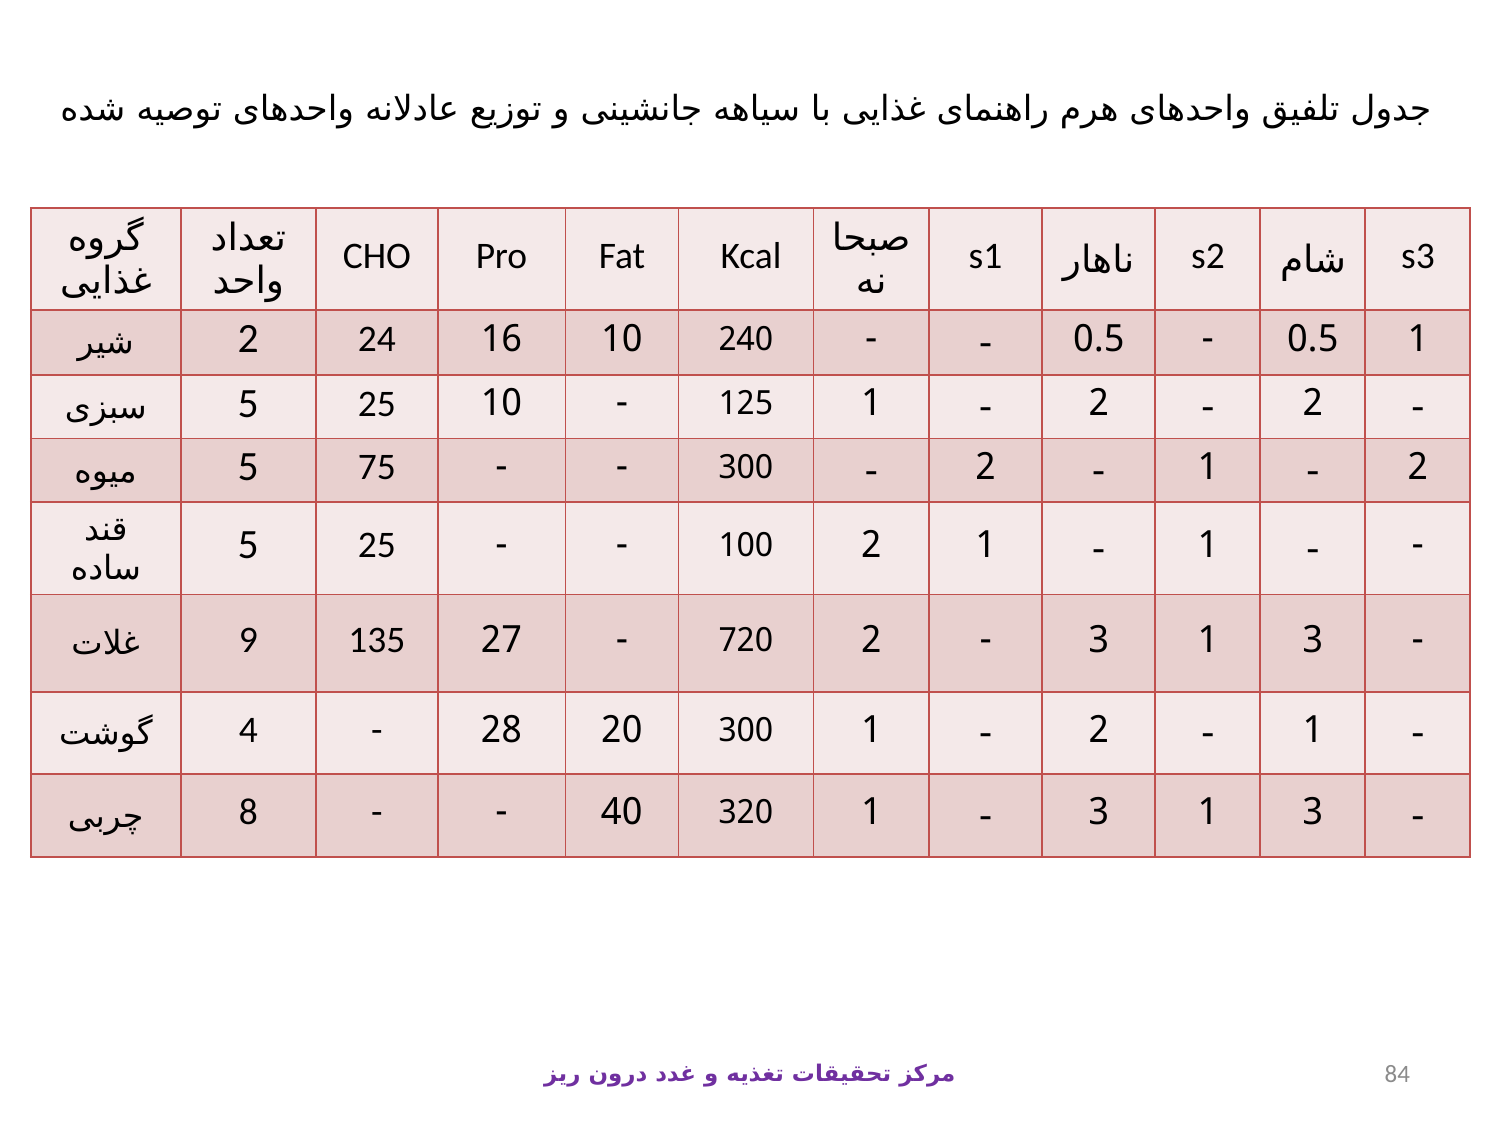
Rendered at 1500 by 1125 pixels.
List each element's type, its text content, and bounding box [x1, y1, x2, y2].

table_header CHO [317, 209, 437, 309]
table_cell 1 [1156, 595, 1259, 691]
table_cell - [1156, 693, 1259, 773]
table_cell - [439, 503, 565, 594]
table_cell 25 [317, 376, 437, 438]
table_cell - [317, 693, 437, 773]
table_cell 300 [679, 693, 813, 773]
table_cell - [1156, 311, 1259, 374]
table_cell 1 [814, 693, 928, 773]
table_cell - [439, 439, 565, 501]
table_header صبحانه [814, 209, 928, 309]
table_header Pro [439, 209, 565, 309]
table_cell 24 [317, 311, 437, 374]
table_cell غلات [32, 595, 180, 691]
table_cell - [930, 376, 1041, 438]
table_cell 1 [1261, 693, 1364, 773]
table_cell - [1043, 503, 1154, 594]
table_cell 28 [439, 693, 565, 773]
table_cell 2 [814, 595, 928, 691]
table_header گروه غذایی [32, 209, 180, 309]
table_cell 1 [1366, 311, 1469, 374]
table_cell 135 [317, 595, 437, 691]
table_cell 20 [566, 693, 678, 773]
table_cell شیر [32, 311, 180, 374]
table_cell 1 [1156, 775, 1259, 856]
table_cell - [1261, 503, 1364, 594]
table_cell چربی [32, 775, 180, 856]
table_cell 5 [182, 376, 315, 438]
table_cell 3 [1043, 775, 1154, 856]
table_cell 2 [1261, 376, 1364, 438]
table_header s1 [930, 209, 1041, 309]
table_cell - [1156, 376, 1259, 438]
table_cell - [930, 311, 1041, 374]
table_cell - [814, 311, 928, 374]
table_cell 300 [679, 439, 813, 501]
table_cell 27 [439, 595, 565, 691]
table_cell 1 [930, 503, 1041, 594]
table_cell 2 [1043, 693, 1154, 773]
table_cell 25 [317, 503, 437, 594]
table_header ناهار [1043, 209, 1154, 309]
table_cell 5 [182, 503, 315, 594]
table_cell - [1366, 595, 1469, 691]
table_cell - [566, 503, 678, 594]
table_header Fat [566, 209, 678, 309]
table_cell 2 [1366, 439, 1469, 501]
table_cell میوه [32, 439, 180, 501]
table_cell 720 [679, 595, 813, 691]
table_cell 100 [679, 503, 813, 594]
table_cell 3 [1261, 595, 1364, 691]
table_cell 2 [182, 311, 315, 374]
table_cell 1 [814, 775, 928, 856]
table_cell 240 [679, 311, 813, 374]
table_cell 320 [679, 775, 813, 856]
table_cell - [439, 775, 565, 856]
table_cell - [930, 595, 1041, 691]
table_cell 5 [182, 439, 315, 501]
table_cell قند ساده [32, 503, 180, 594]
table_header s2 [1156, 209, 1259, 309]
table_cell - [566, 439, 678, 501]
table_cell 8 [182, 775, 315, 856]
table_cell 16 [439, 311, 565, 374]
slide_number 84 [1074, 1042, 1425, 1103]
table_cell - [566, 376, 678, 438]
table_cell 4 [182, 693, 315, 773]
table_cell سبزی [32, 376, 180, 438]
table_cell 0.5 [1043, 311, 1154, 374]
table_cell 2 [930, 439, 1041, 501]
table_cell - [1366, 503, 1469, 594]
list جدول تلفیق واحدهای هرم راهنمای غذایی با سیاهه جانشینی و توزیع عادلانه واحدهای توصیه شده [21, 78, 1447, 173]
table_cell 1 [1156, 503, 1259, 594]
table_header Kcal [679, 209, 813, 309]
table_header شام [1261, 209, 1364, 309]
table_cell - [1043, 439, 1154, 501]
table_cell 40 [566, 775, 678, 856]
table_cell 75 [317, 439, 437, 501]
table_cell 10 [439, 376, 565, 438]
table_header s3 [1366, 209, 1469, 309]
table_cell 1 [1156, 439, 1259, 501]
table_cell - [1366, 775, 1469, 856]
table_cell - [566, 595, 678, 691]
table_cell - [814, 439, 928, 501]
table_cell 125 [679, 376, 813, 438]
table_header تعداد واحد [182, 209, 315, 309]
table_cell 3 [1043, 595, 1154, 691]
table_cell 0.5 [1261, 311, 1364, 374]
table_cell - [1366, 376, 1469, 438]
table_cell - [1366, 693, 1469, 773]
table_cell 2 [1043, 376, 1154, 438]
table_cell 2 [814, 503, 928, 594]
table_cell 1 [814, 376, 928, 438]
table_cell - [930, 775, 1041, 856]
table_cell - [1261, 439, 1364, 501]
table_cell - [930, 693, 1041, 773]
table_cell - [317, 775, 437, 856]
table_cell 9 [182, 595, 315, 691]
table_cell گوشت [32, 693, 180, 773]
table_cell 10 [566, 311, 678, 374]
table_cell 3 [1261, 775, 1364, 856]
footer مرکز تحقیقات تغذیه و غدد درون ریز [512, 1042, 988, 1103]
